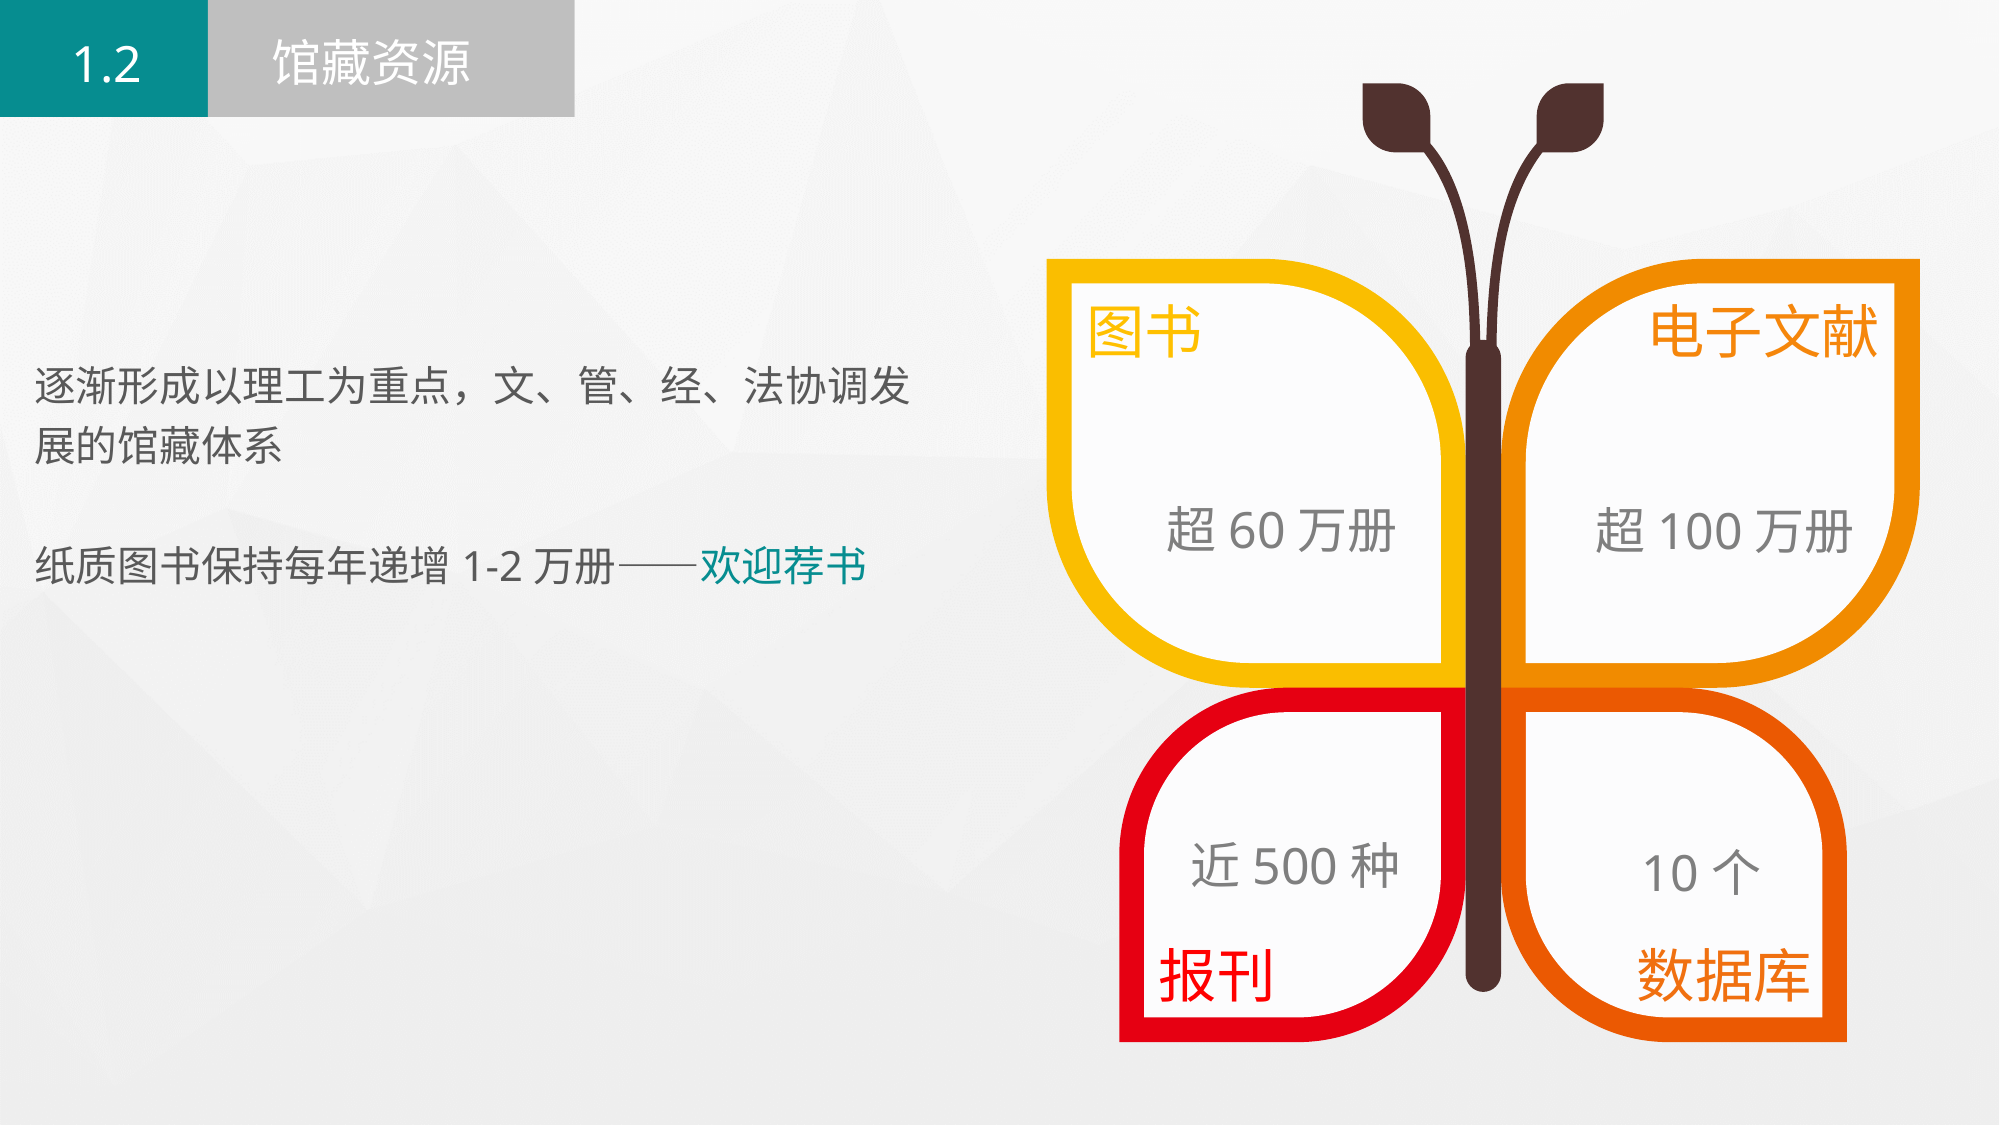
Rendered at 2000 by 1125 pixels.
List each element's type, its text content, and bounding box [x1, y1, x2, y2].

text_box 数据库 [1555, 931, 1827, 1017]
text_box [1663, 283, 1895, 288]
text_box [1046, 258, 1465, 688]
text_box 1.2 [2, 25, 211, 101]
text_box [1502, 258, 1920, 688]
text_box 近500种 [1175, 827, 1416, 902]
text_box [1486, 83, 1604, 345]
text_box [1525, 712, 1823, 961]
text_box 馆藏资源 [256, 23, 487, 99]
text_box [1525, 302, 1895, 664]
text_box [1119, 687, 1465, 1043]
text_box 超100万册 [1580, 491, 1870, 567]
text_box [1362, 83, 1481, 344]
text_box [1144, 712, 1441, 956]
text_box [1502, 687, 1847, 1043]
text_box 超60万册 [1151, 491, 1413, 567]
text_box [1071, 283, 1303, 288]
text_box 电子文献 [1624, 288, 1895, 373]
text_box [1465, 339, 1502, 992]
text_box 报刊 [1143, 931, 1415, 1017]
text_box 图书 [1071, 288, 1343, 373]
text_box 逐渐形成以理工为重点，文、管、经、法协调发展的馆藏体系 纸质图书保持每年递增1-2万册——欢迎荐书 [19, 341, 937, 597]
text_box [1071, 302, 1441, 664]
text_box 10个 [1626, 834, 1776, 909]
